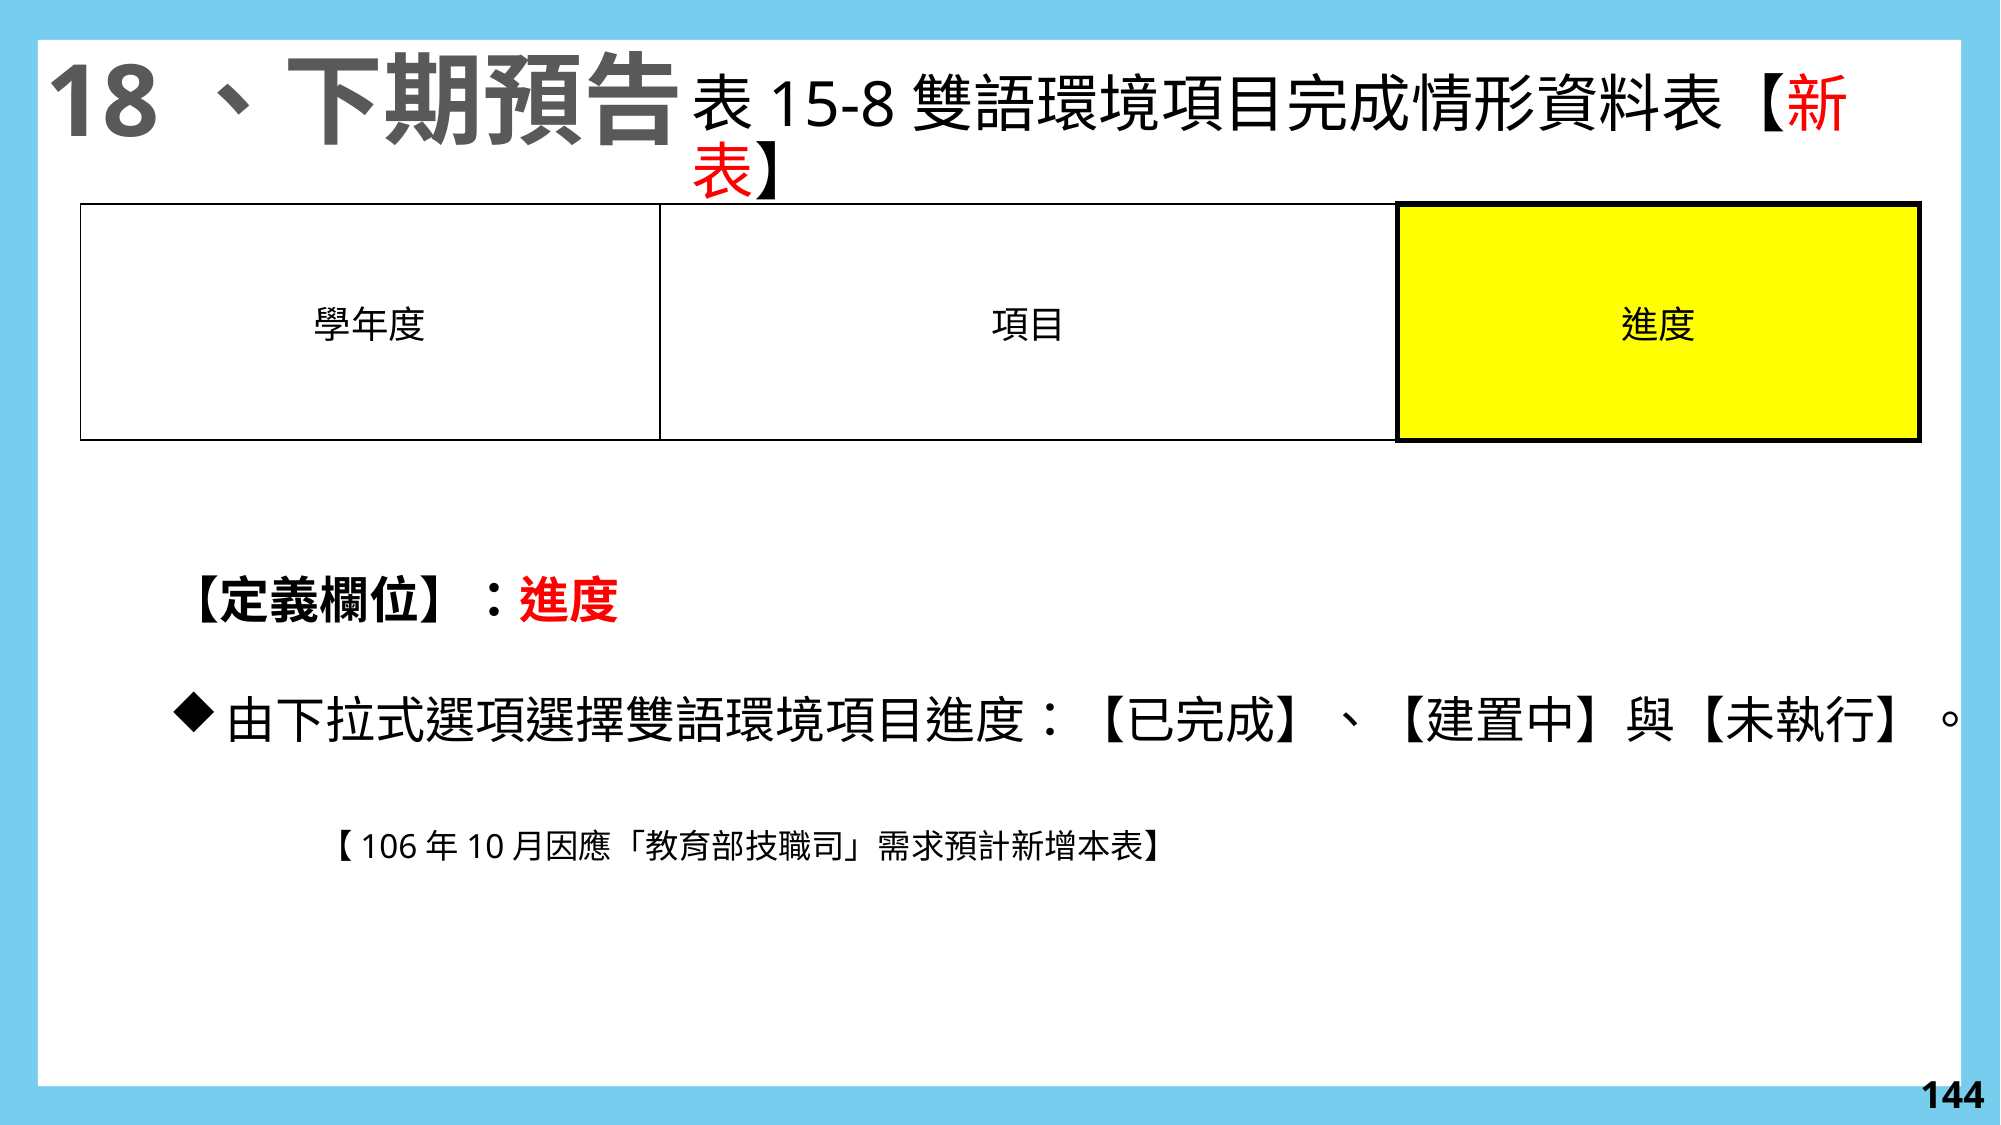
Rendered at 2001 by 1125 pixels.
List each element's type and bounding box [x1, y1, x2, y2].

table_header [661, 205, 1395, 439]
slide_number [1720, 1066, 2000, 1125]
text_box [30, 29, 1920, 280]
text_box [154, 501, 1947, 1014]
table_header [1400, 280, 1917, 438]
table_header [81, 205, 659, 439]
